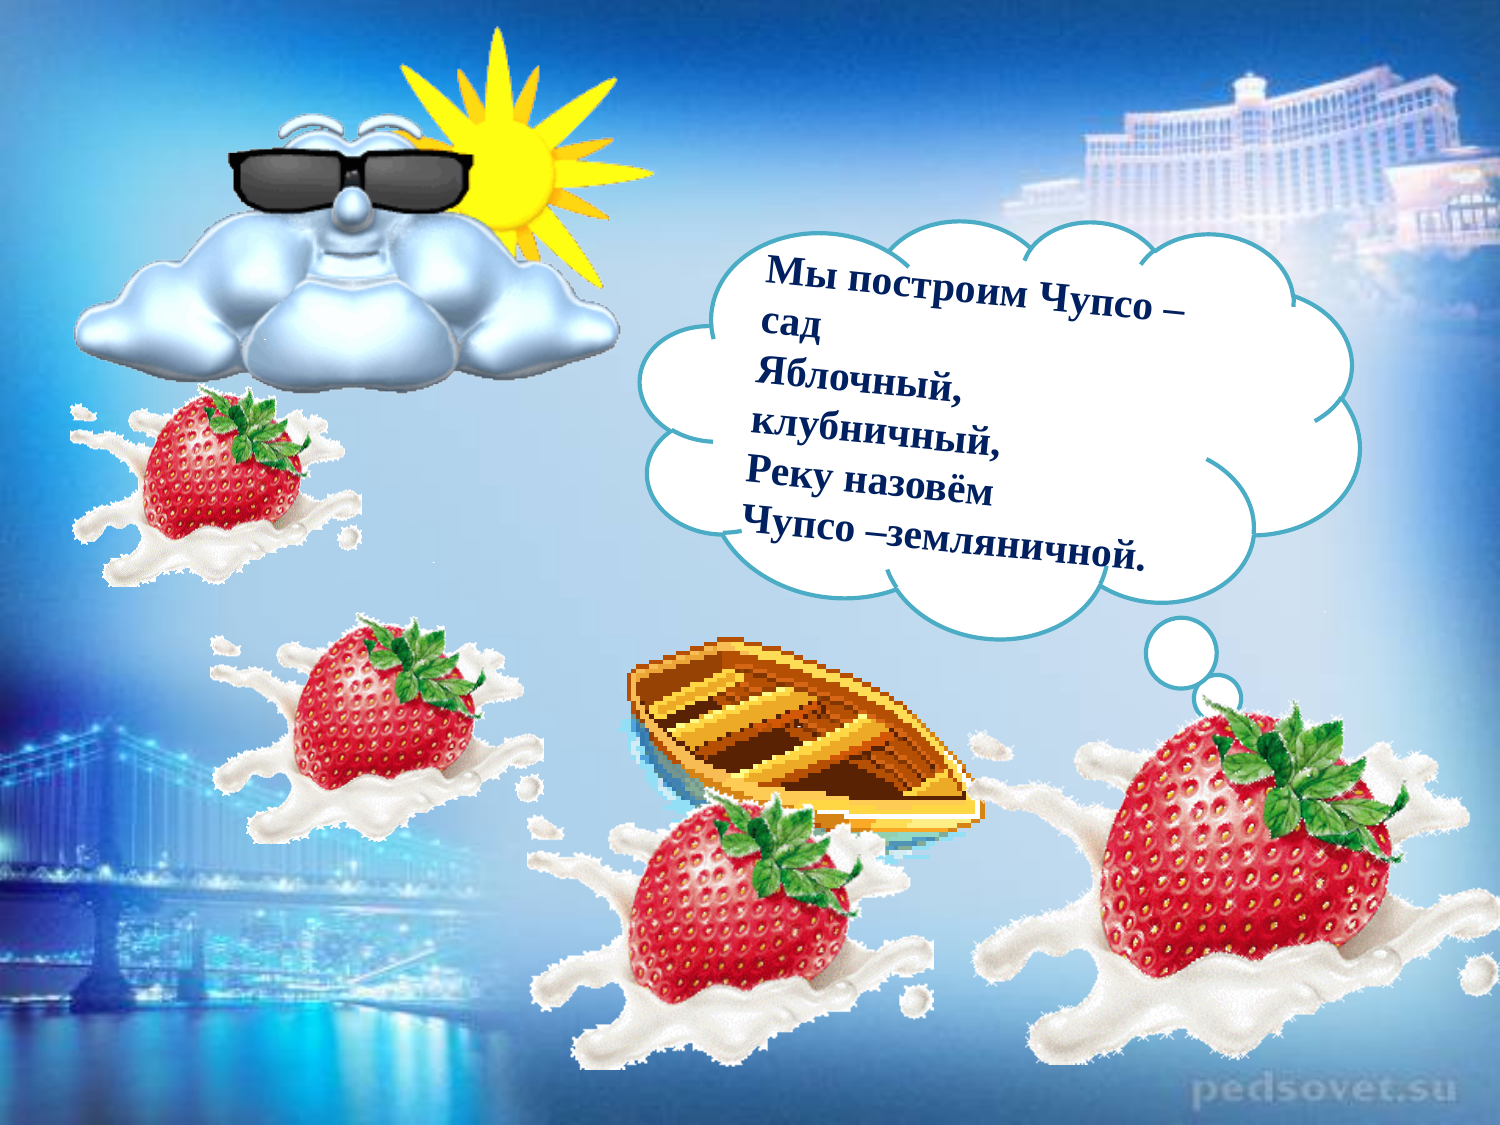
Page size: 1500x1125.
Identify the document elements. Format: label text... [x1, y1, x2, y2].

text_box Мы построим Чупсо – сад Яблочный, клубничный, Реку назовём Чупсо –земляничной. [644, 219, 1363, 631]
picture [0, 0, 1500, 1125]
